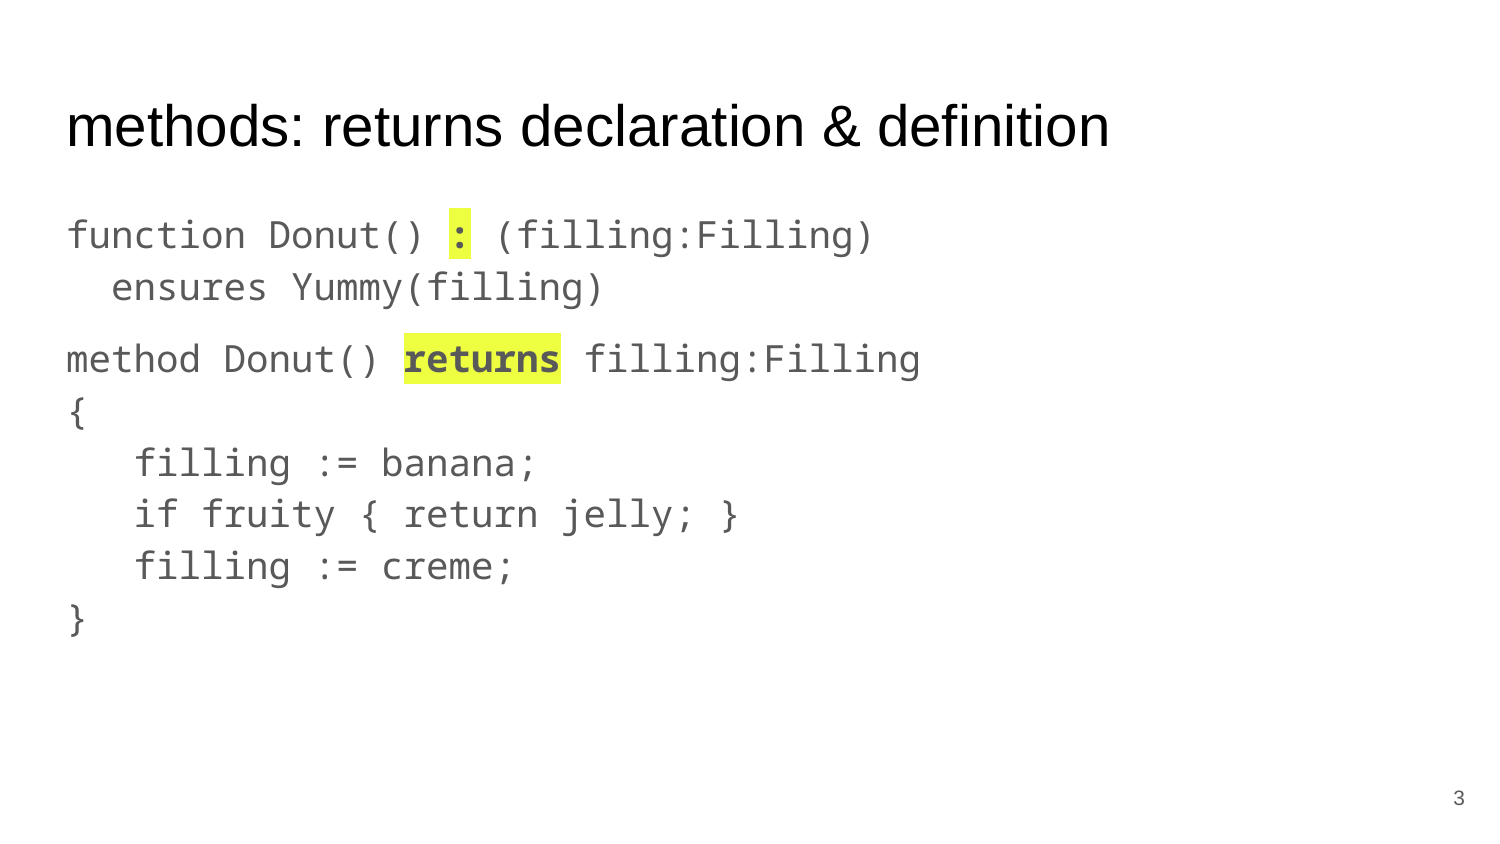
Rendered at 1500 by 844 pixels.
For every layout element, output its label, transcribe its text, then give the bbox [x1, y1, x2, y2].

list function Donut() : (filling:Filling) ensures Yummy(filling) method Donut() returns filling:Filling { filling := banana; if fruity { return jelly; } filling := creme; } [51, 189, 1449, 750]
slide_number ‹#› [1389, 764, 1480, 830]
title methods: returns declaration & definition [51, 72, 1449, 167]
